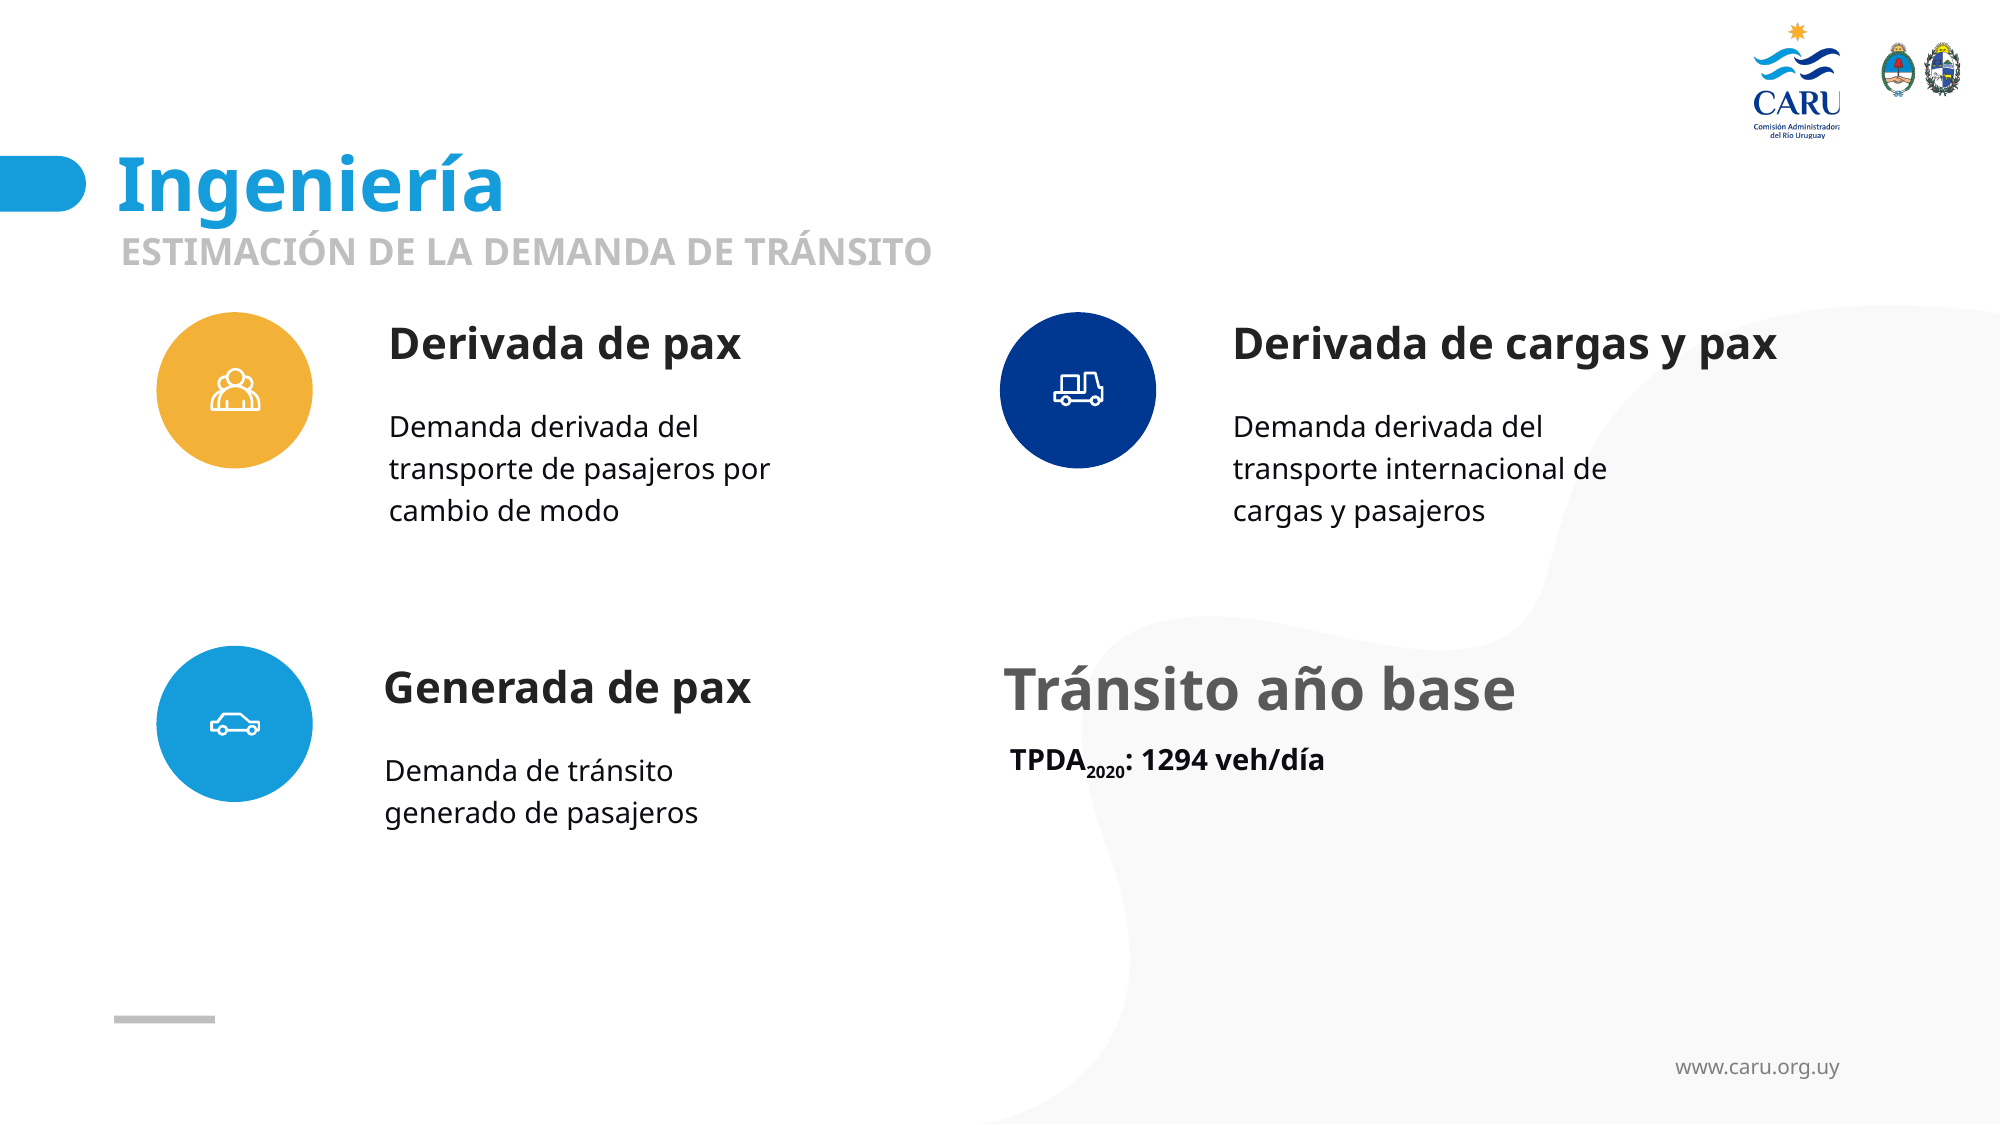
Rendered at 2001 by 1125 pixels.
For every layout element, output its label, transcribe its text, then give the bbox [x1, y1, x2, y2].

text_box ESTIMACIÓN DE LA DEMANDA DE TRÁNSITO [120, 228, 993, 281]
text_box [156, 645, 313, 803]
text_box Tránsito año base [999, 655, 1801, 747]
title Ingeniería [117, 146, 1476, 216]
text_box [156, 312, 313, 469]
text_box TPDA2020: 1294 veh/día [1005, 729, 1807, 873]
text_box [210, 367, 261, 411]
text_box Demanda derivada del transporte internacional de cargas y pasajeros [1228, 397, 1646, 588]
text_box [210, 712, 260, 736]
text_box Demanda derivada del transporte de pasajeros por cambio de modo [384, 397, 802, 588]
text_box [1053, 371, 1104, 407]
text_box Derivada de pax [385, 312, 803, 380]
text_box Demanda de tránsito generado de pasajeros [380, 741, 797, 932]
text_box Derivada de cargas y pax [1228, 312, 1802, 380]
text_box [999, 312, 1157, 469]
text_box Generada de pax [380, 655, 797, 723]
